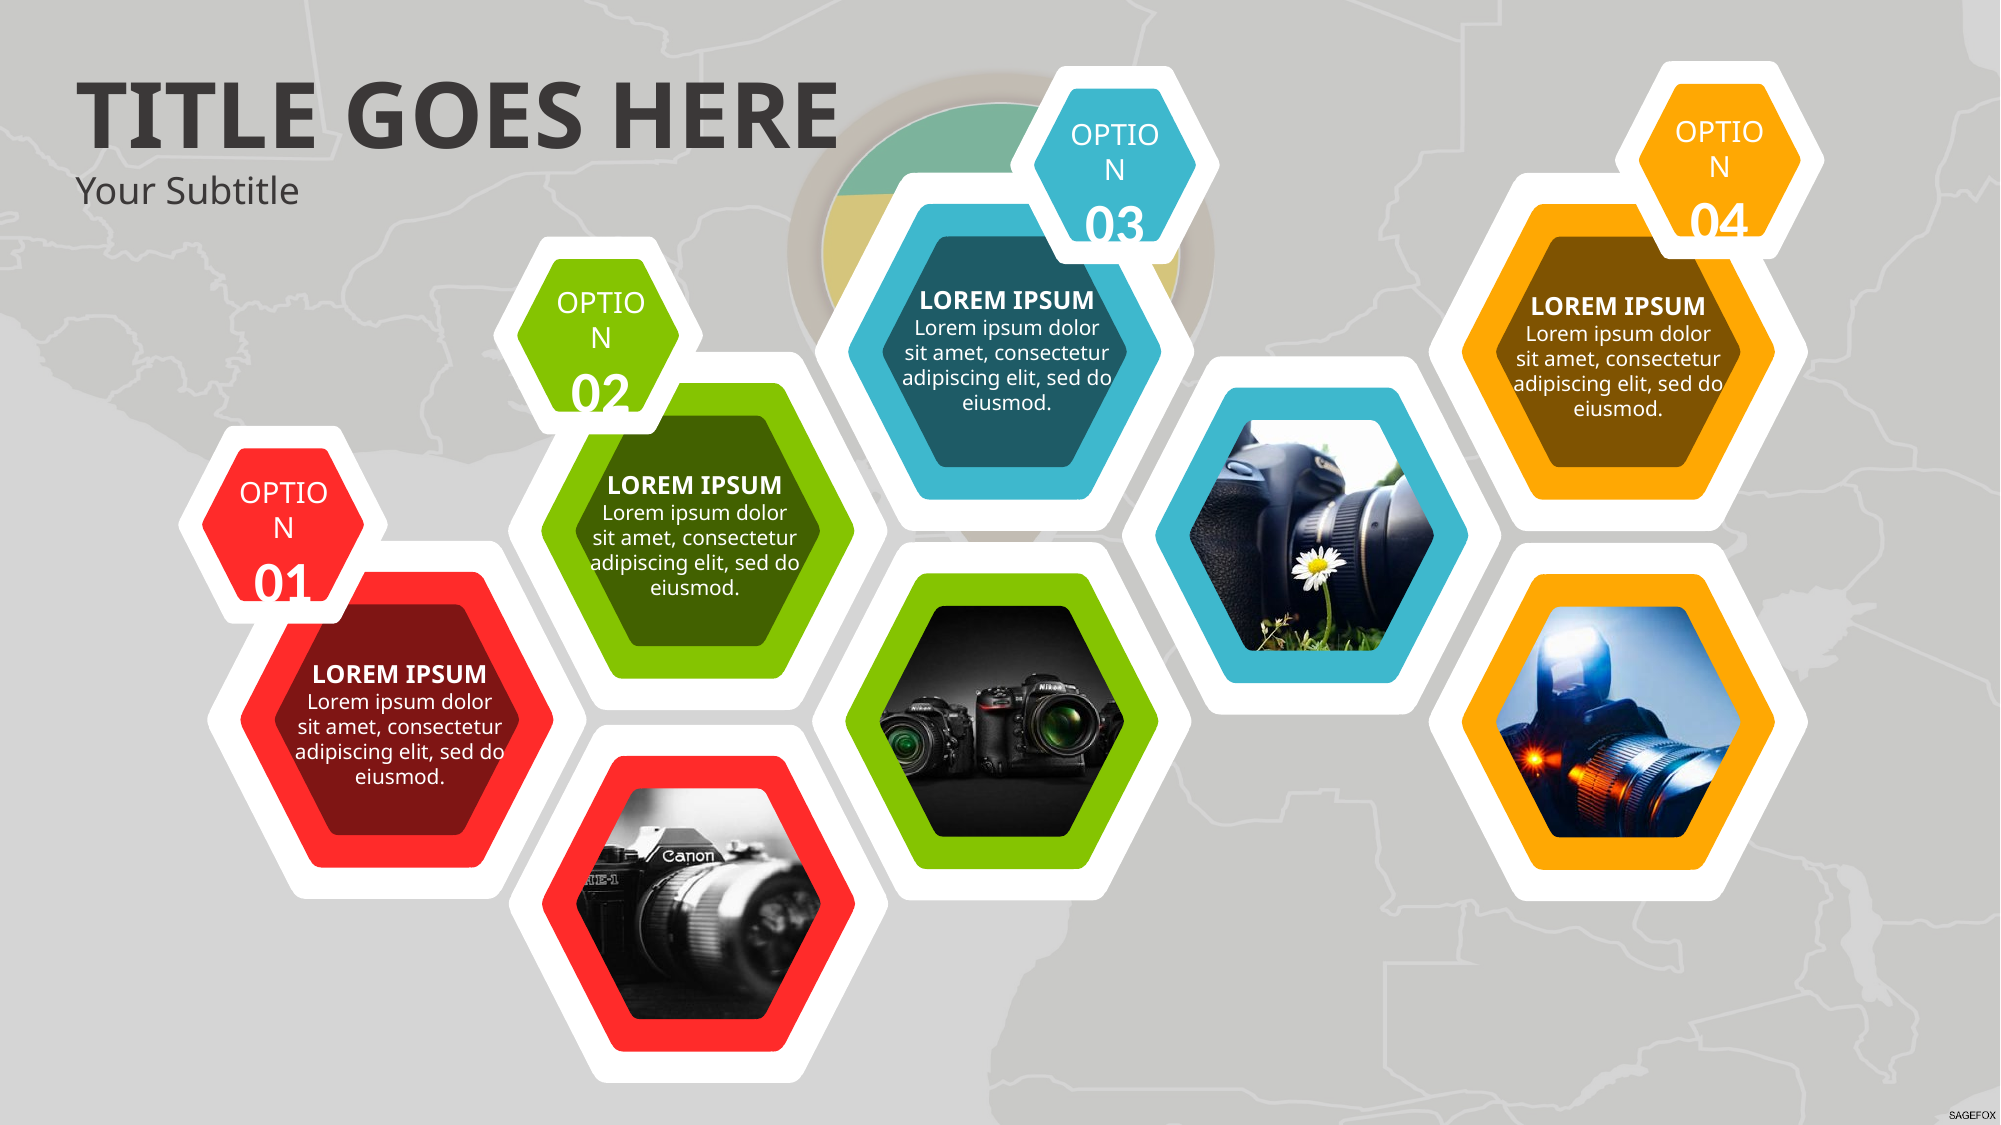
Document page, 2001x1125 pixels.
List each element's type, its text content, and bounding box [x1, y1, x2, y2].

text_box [508, 724, 889, 1083]
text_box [812, 542, 1192, 901]
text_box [1010, 66, 1220, 265]
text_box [207, 540, 587, 899]
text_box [493, 236, 703, 435]
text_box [178, 425, 388, 624]
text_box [814, 172, 1195, 531]
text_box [1615, 61, 1825, 260]
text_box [1122, 356, 1502, 715]
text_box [1428, 172, 1808, 532]
picture [1925, 0, 2001, 1125]
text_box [1428, 542, 1808, 902]
text_box TITLE GOES HERE Your Subtitle [60, 49, 1036, 220]
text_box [508, 351, 888, 710]
